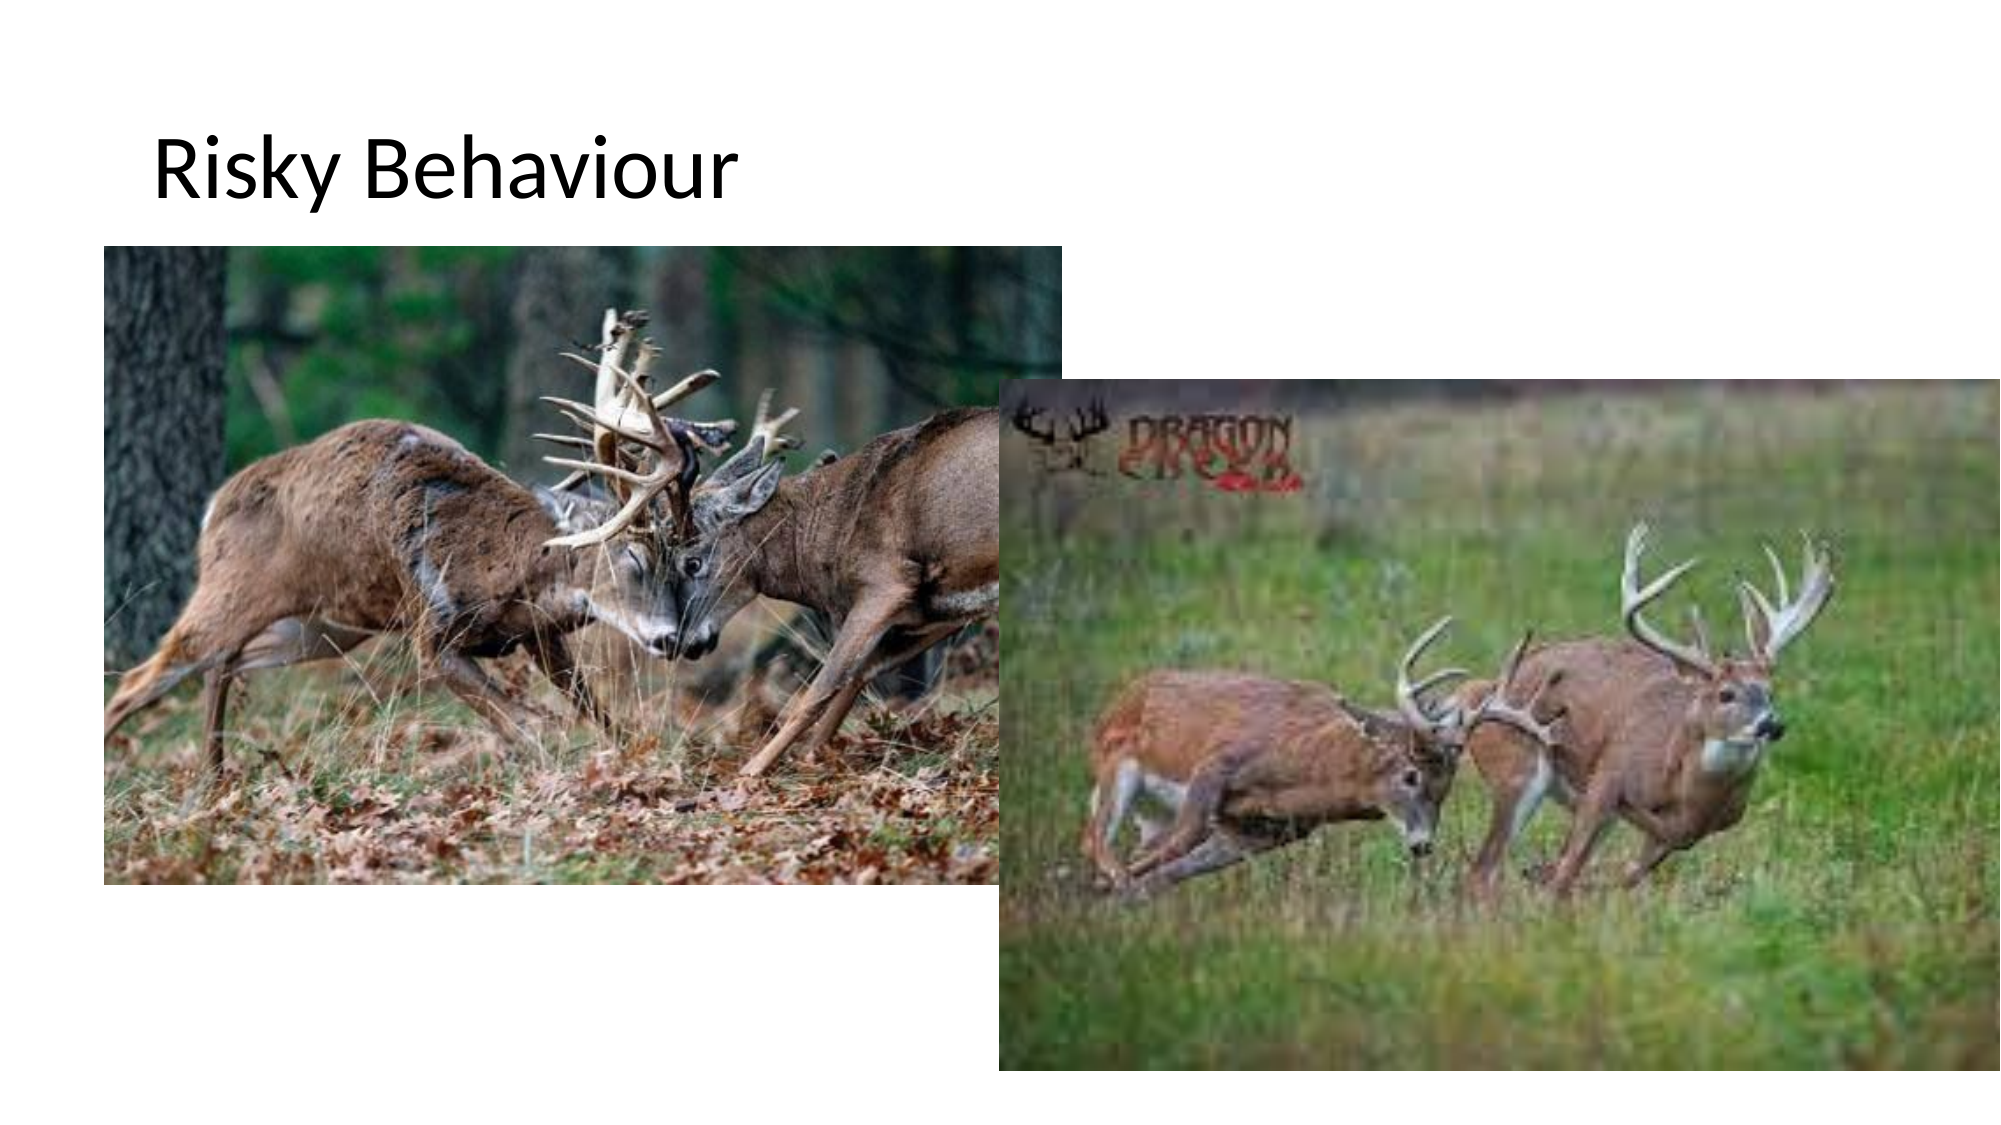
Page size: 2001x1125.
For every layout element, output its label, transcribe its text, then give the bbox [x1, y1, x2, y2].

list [104, 246, 1062, 885]
title Risky Behaviour [137, 59, 1863, 278]
picture [999, 379, 2000, 1071]
